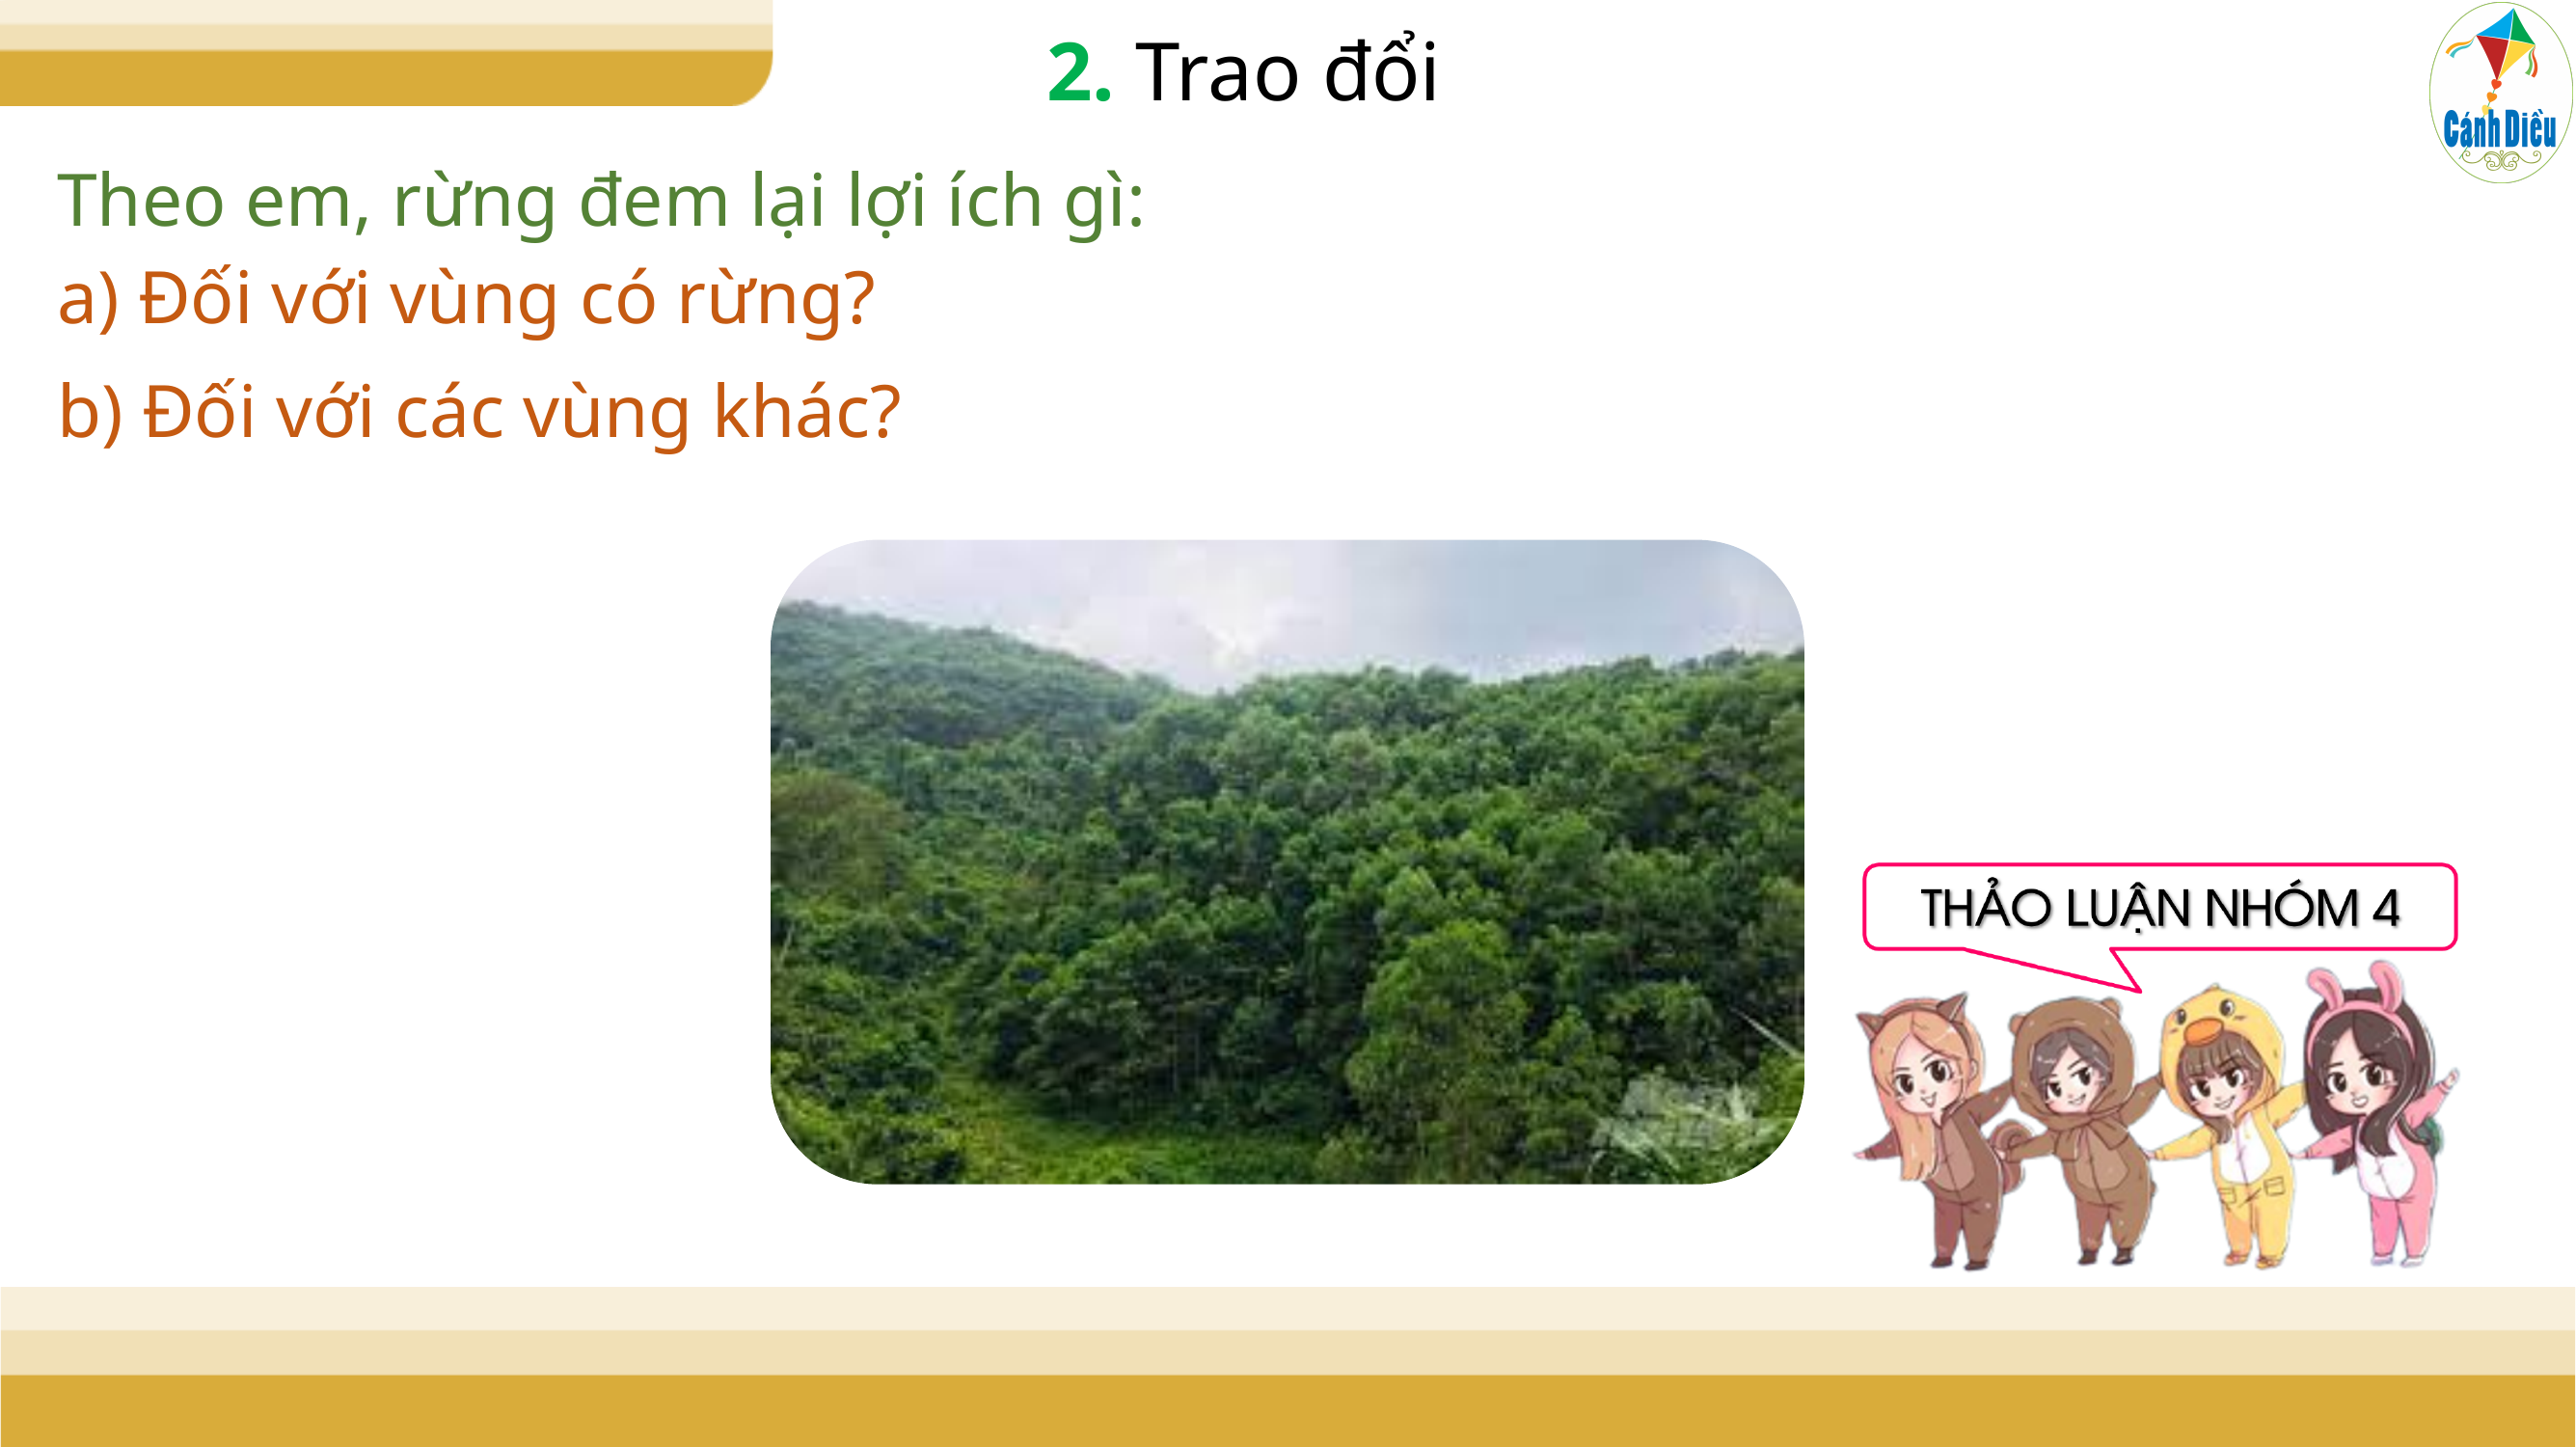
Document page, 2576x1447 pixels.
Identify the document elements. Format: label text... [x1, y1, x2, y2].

text_box 2. Trao đổi [701, 13, 1787, 124]
text_box Theo em, rừng đem lại lợi ích gì: [42, 146, 2446, 248]
picture [770, 539, 1805, 1185]
picture [3, 861, 2574, 1447]
picture [2429, 2, 2573, 183]
text_box a) Đối với vùng có rừng? [42, 243, 1099, 345]
picture [0, 0, 773, 106]
text_box b) Đối với các vùng khác? [42, 358, 1099, 460]
